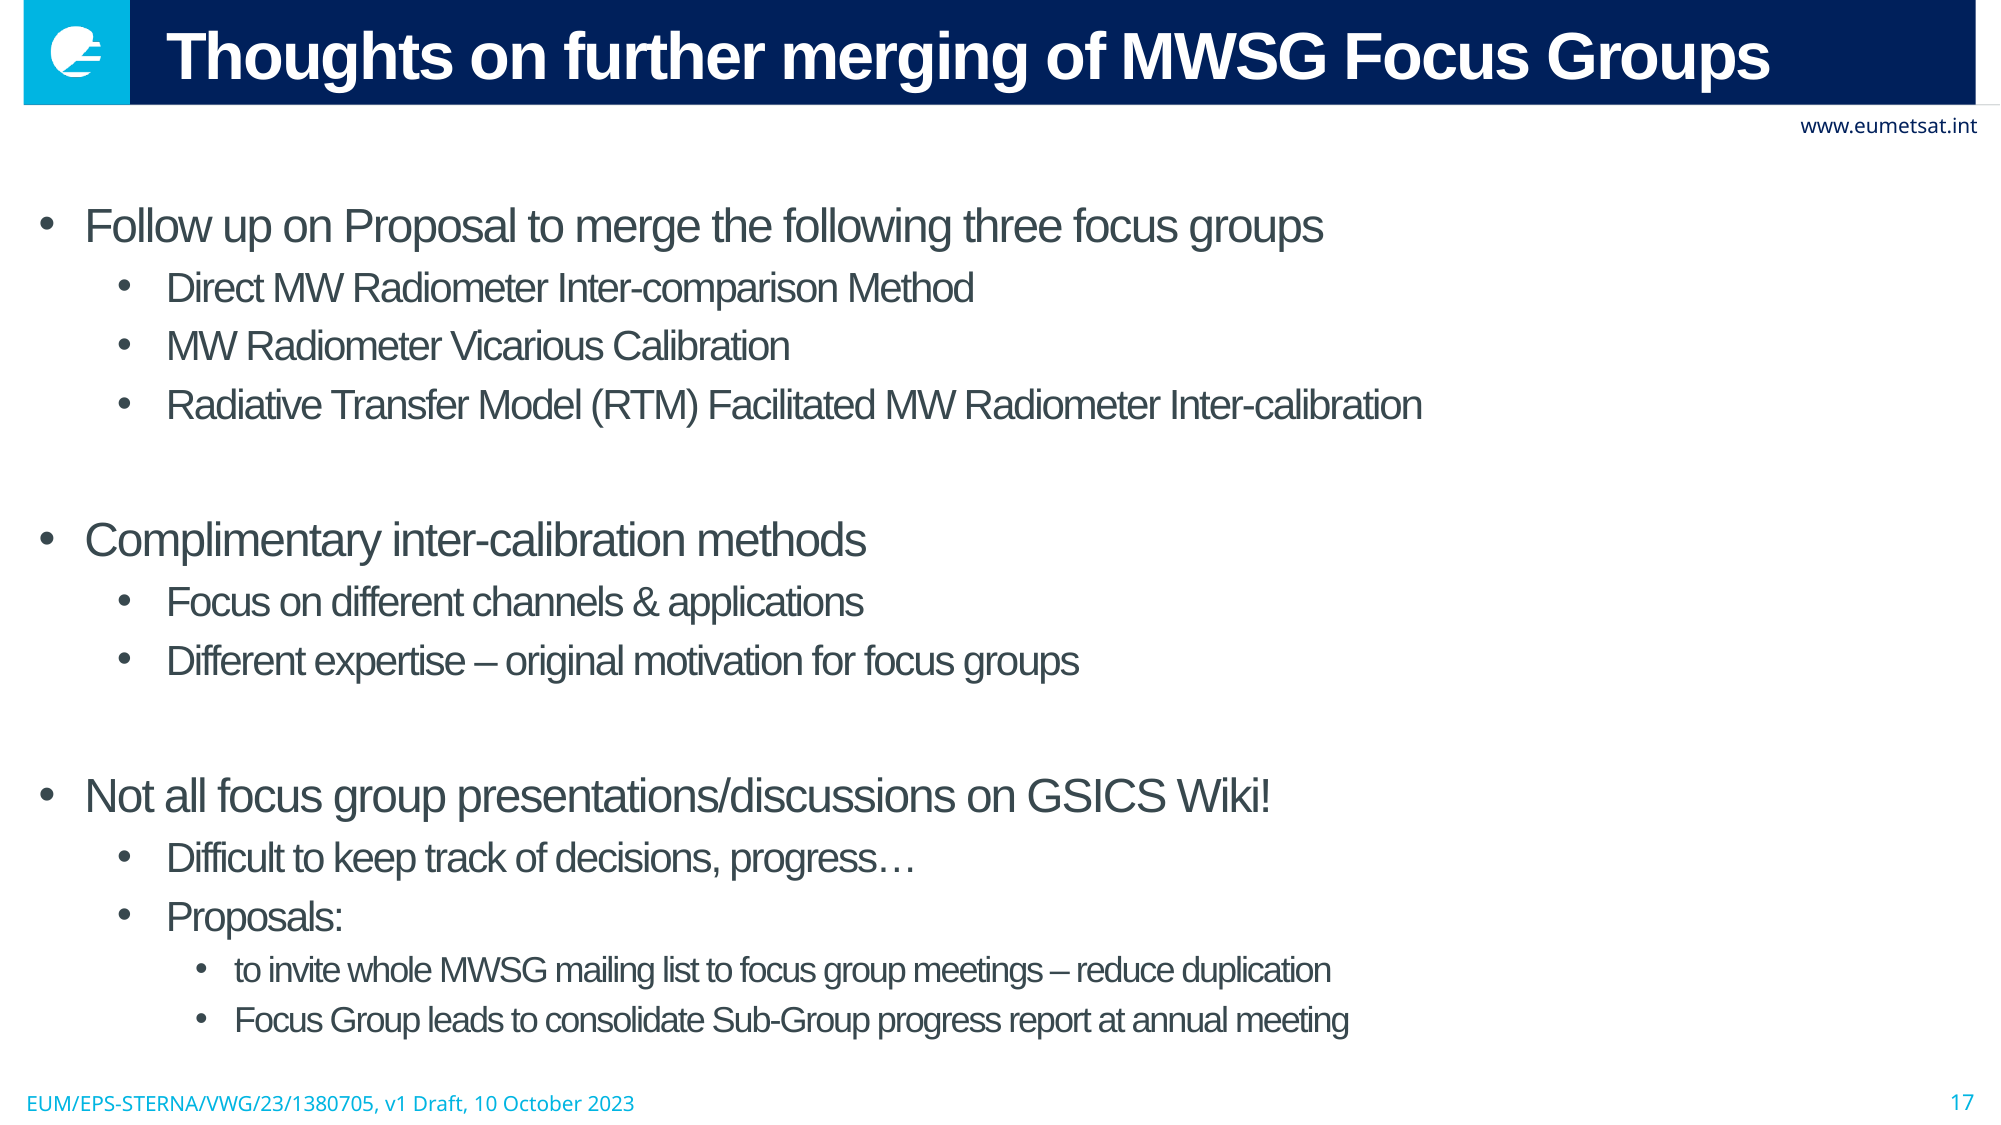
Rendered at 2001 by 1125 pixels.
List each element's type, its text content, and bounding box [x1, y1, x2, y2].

list Follow up on Proposal to merge the following three focus groups Direct MW Radiometer Inter-comparison Method MW Radiometer Vicarious Calibration Radiative Transfer Model (RTM) Facilitated MW Radiometer Inter-calibration Complimentary inter-calibration methods Focus on different channels & applications Different expertise – original motivation for focus groups Not all focus group presentations/discussions on GSICS Wiki! Difficult to keep track of decisions, progress… Proposals: to invite whole MWSG mailing list to focus group meetings – reduce duplication Focus Group leads to consolidate Sub-Group progress report at annual meeting [23, 186, 1932, 1051]
title Thoughts on further merging of MWSG Focus Groups [129, 0, 2000, 106]
picture [51, 27, 100, 72]
picture [64, 73, 88, 77]
